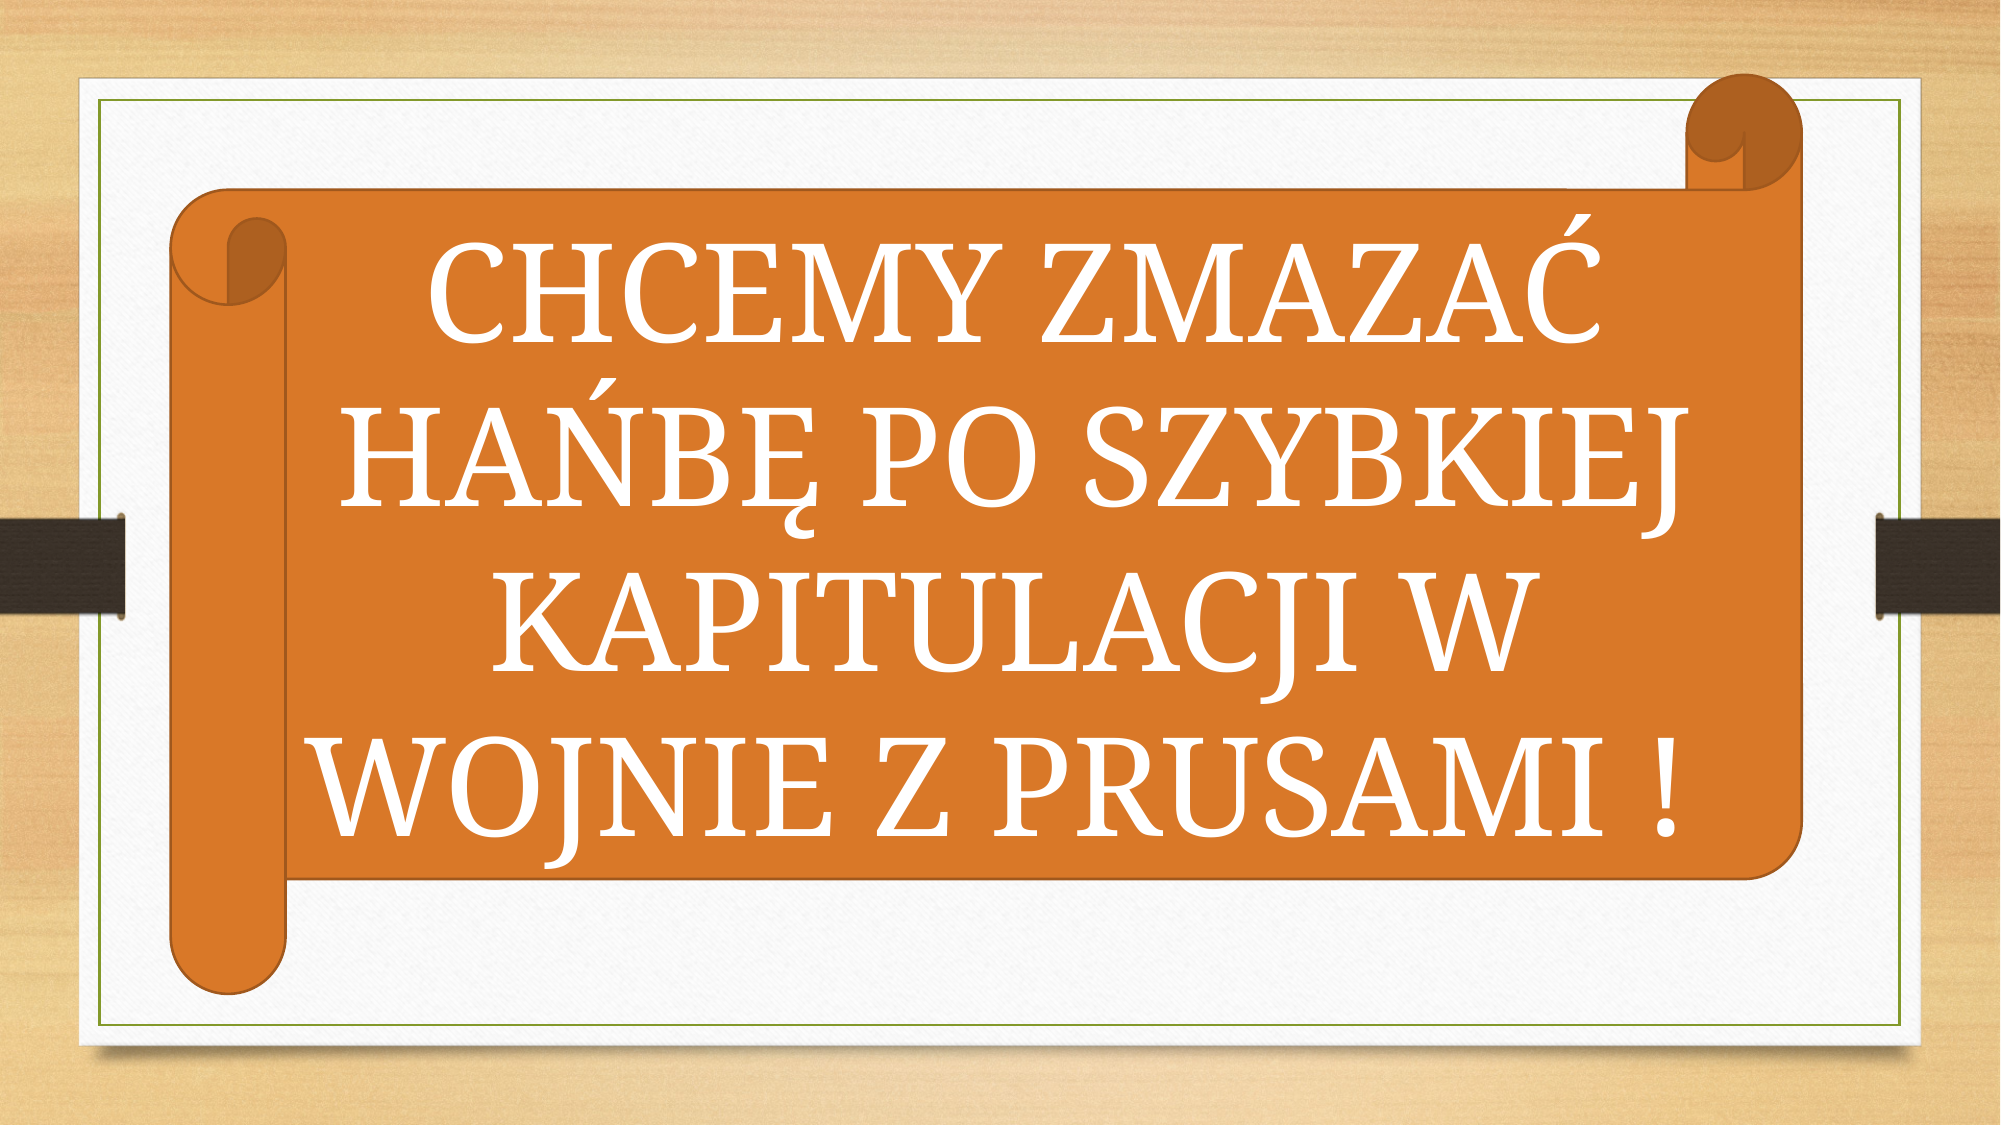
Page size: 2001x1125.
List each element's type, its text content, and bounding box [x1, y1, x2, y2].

text_box CHCEMY ZMAZAĆ HAŃBĘ PO SZYBKIEJ KAPITULACJI W WOJNIE Z PRUSAMI ! [169, 73, 1804, 996]
picture [0, 0, 2001, 1125]
